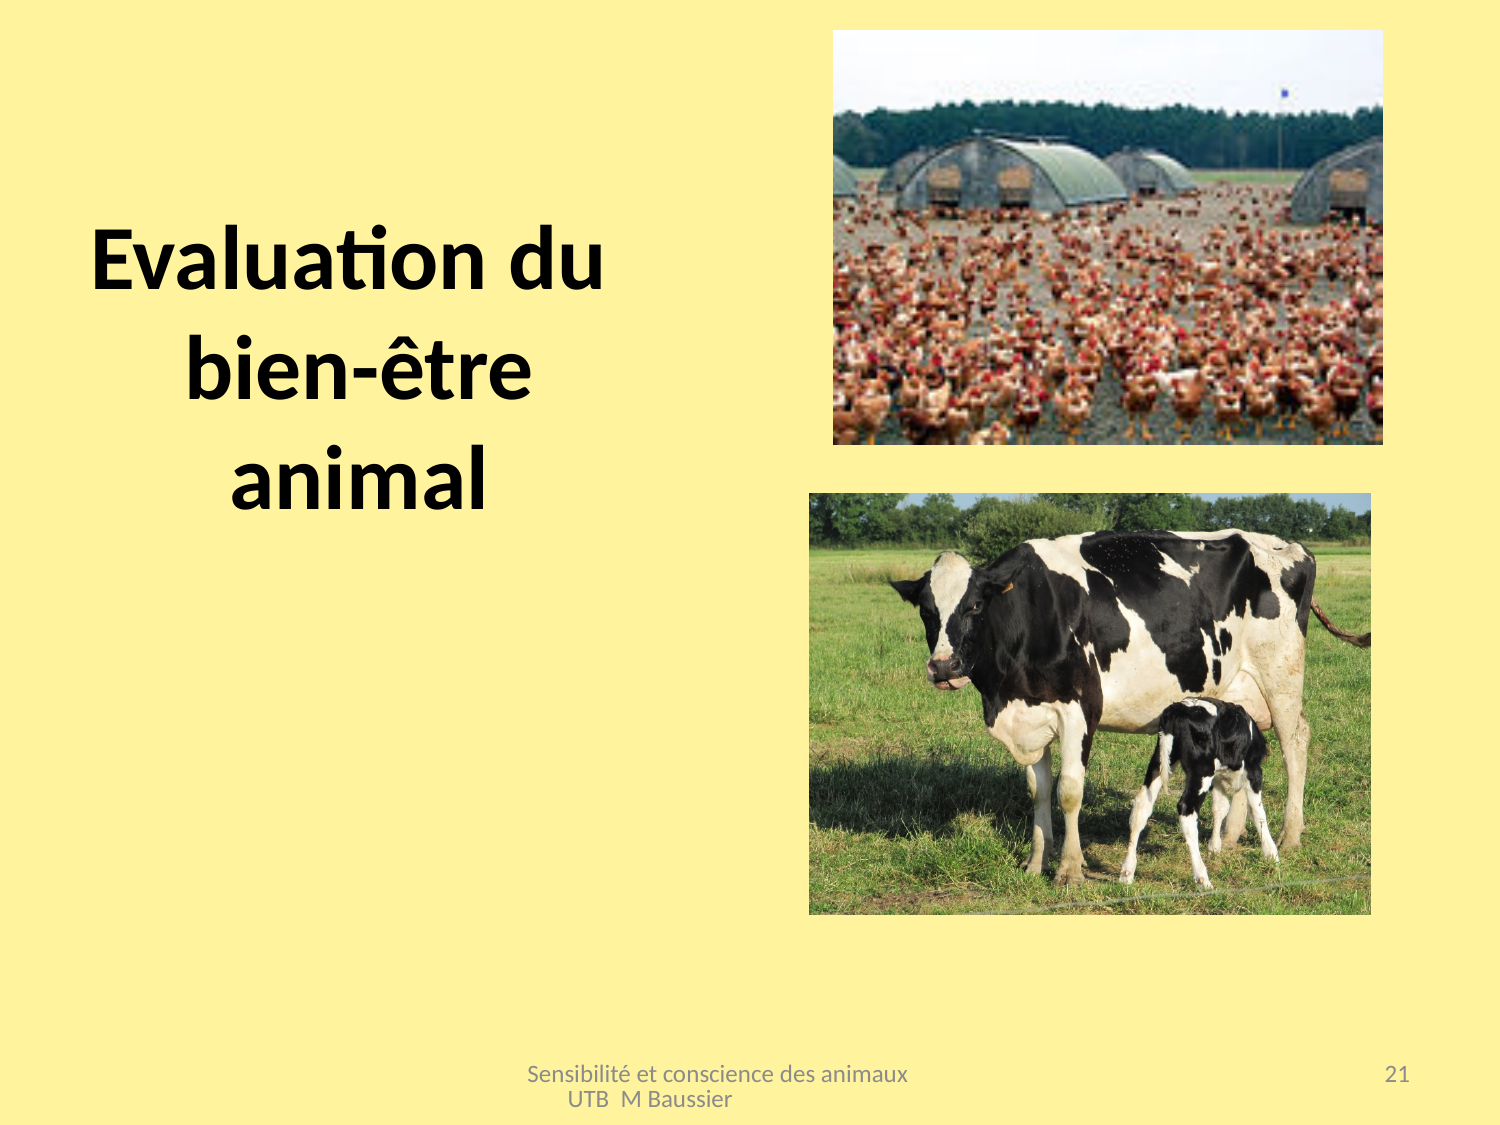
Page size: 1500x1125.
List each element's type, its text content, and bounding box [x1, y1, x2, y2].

slide_number 21 [1074, 1042, 1425, 1103]
footer Sensibilité et conscience des animaux UTB M Baussier [512, 1042, 988, 1103]
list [833, 30, 1383, 445]
title Evaluation du bien-être animal [75, 45, 644, 681]
picture [808, 493, 1371, 915]
